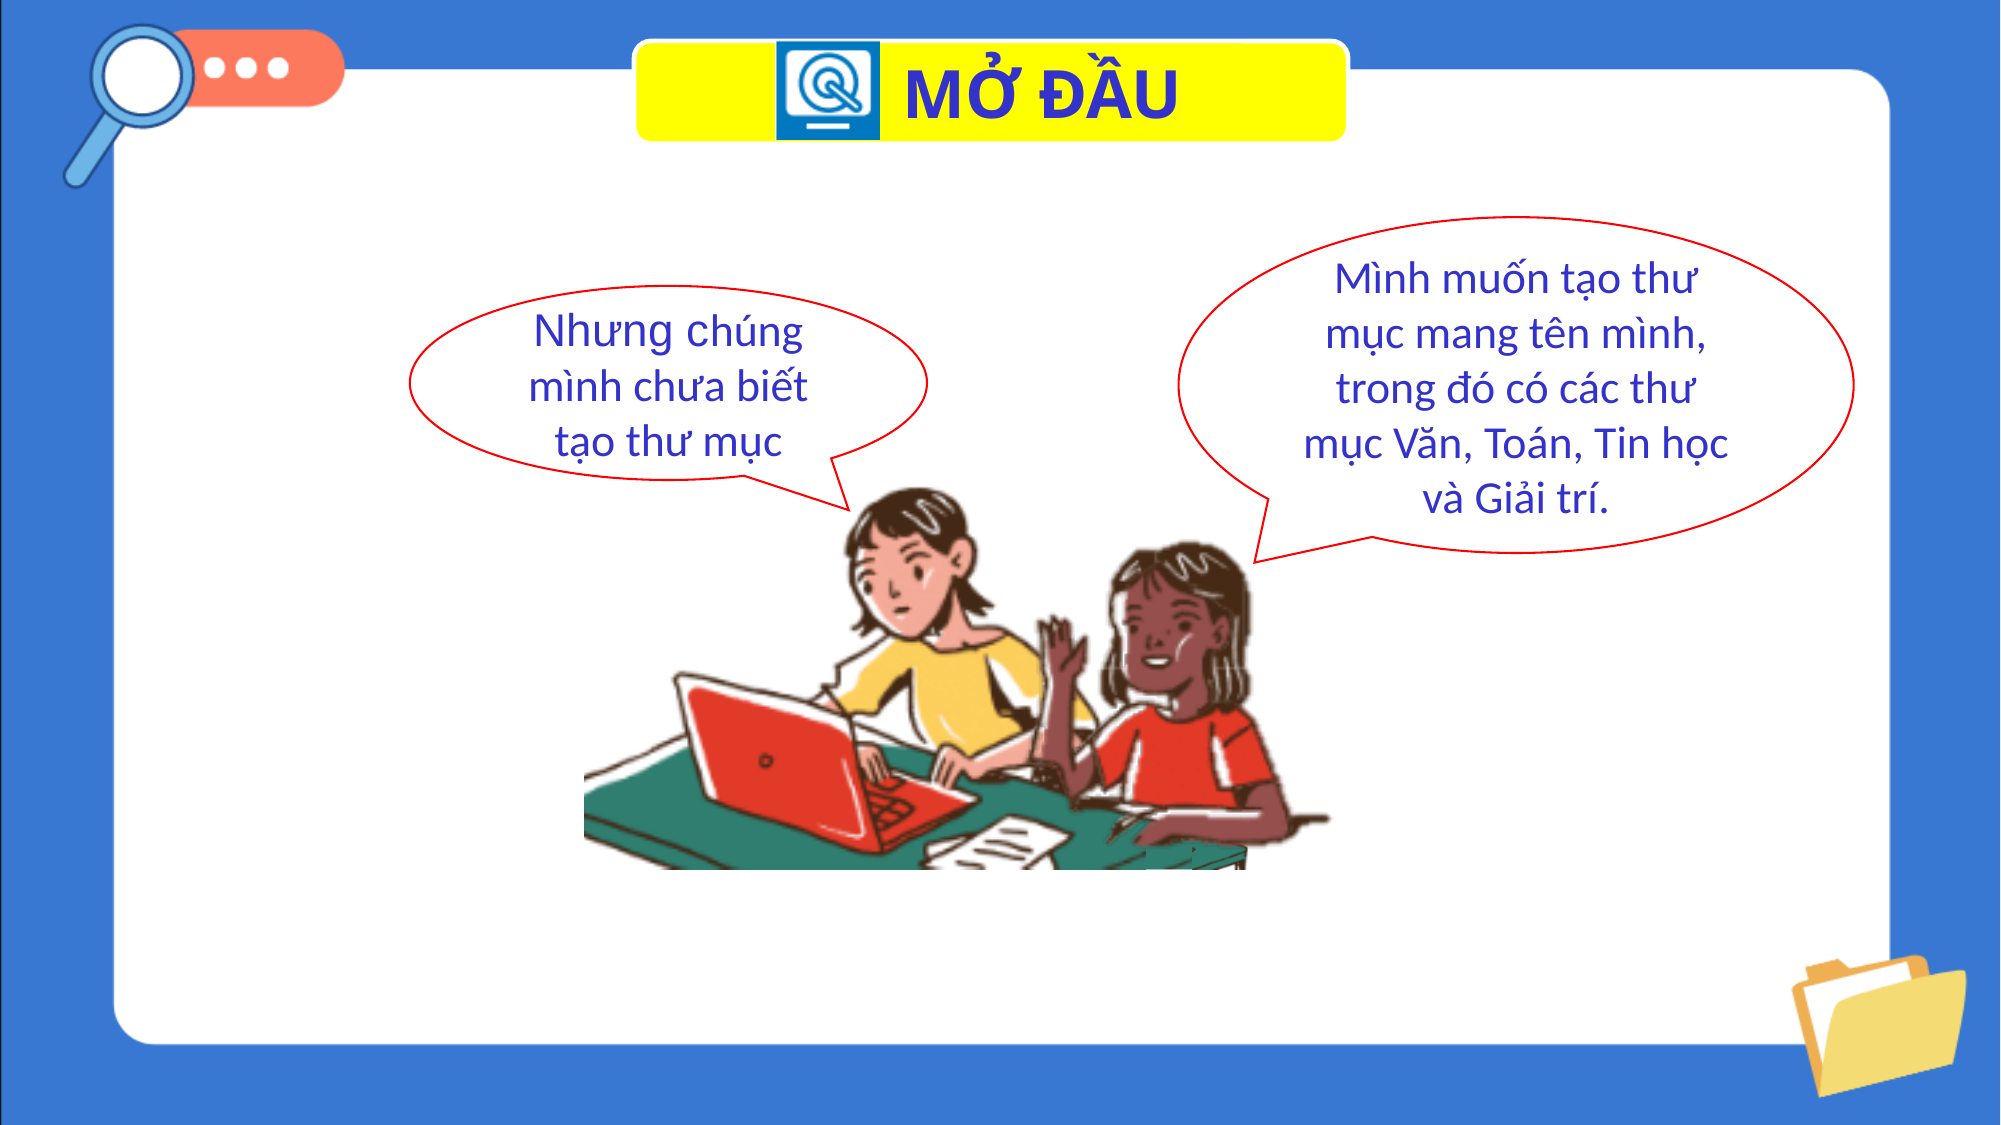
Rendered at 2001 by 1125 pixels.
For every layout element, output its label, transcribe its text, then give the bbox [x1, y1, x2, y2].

text_box Nhưng chúng mình chưa biết tạo thư mục [408, 284, 929, 479]
text_box Mình muốn tạo thư mục mang tên mình, trong đó có các thư mục Văn, Toán, Tin học và Giải trí. [1177, 216, 1855, 555]
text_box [633, 40, 1349, 144]
picture [0, 0, 2001, 1125]
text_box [584, 479, 1398, 892]
